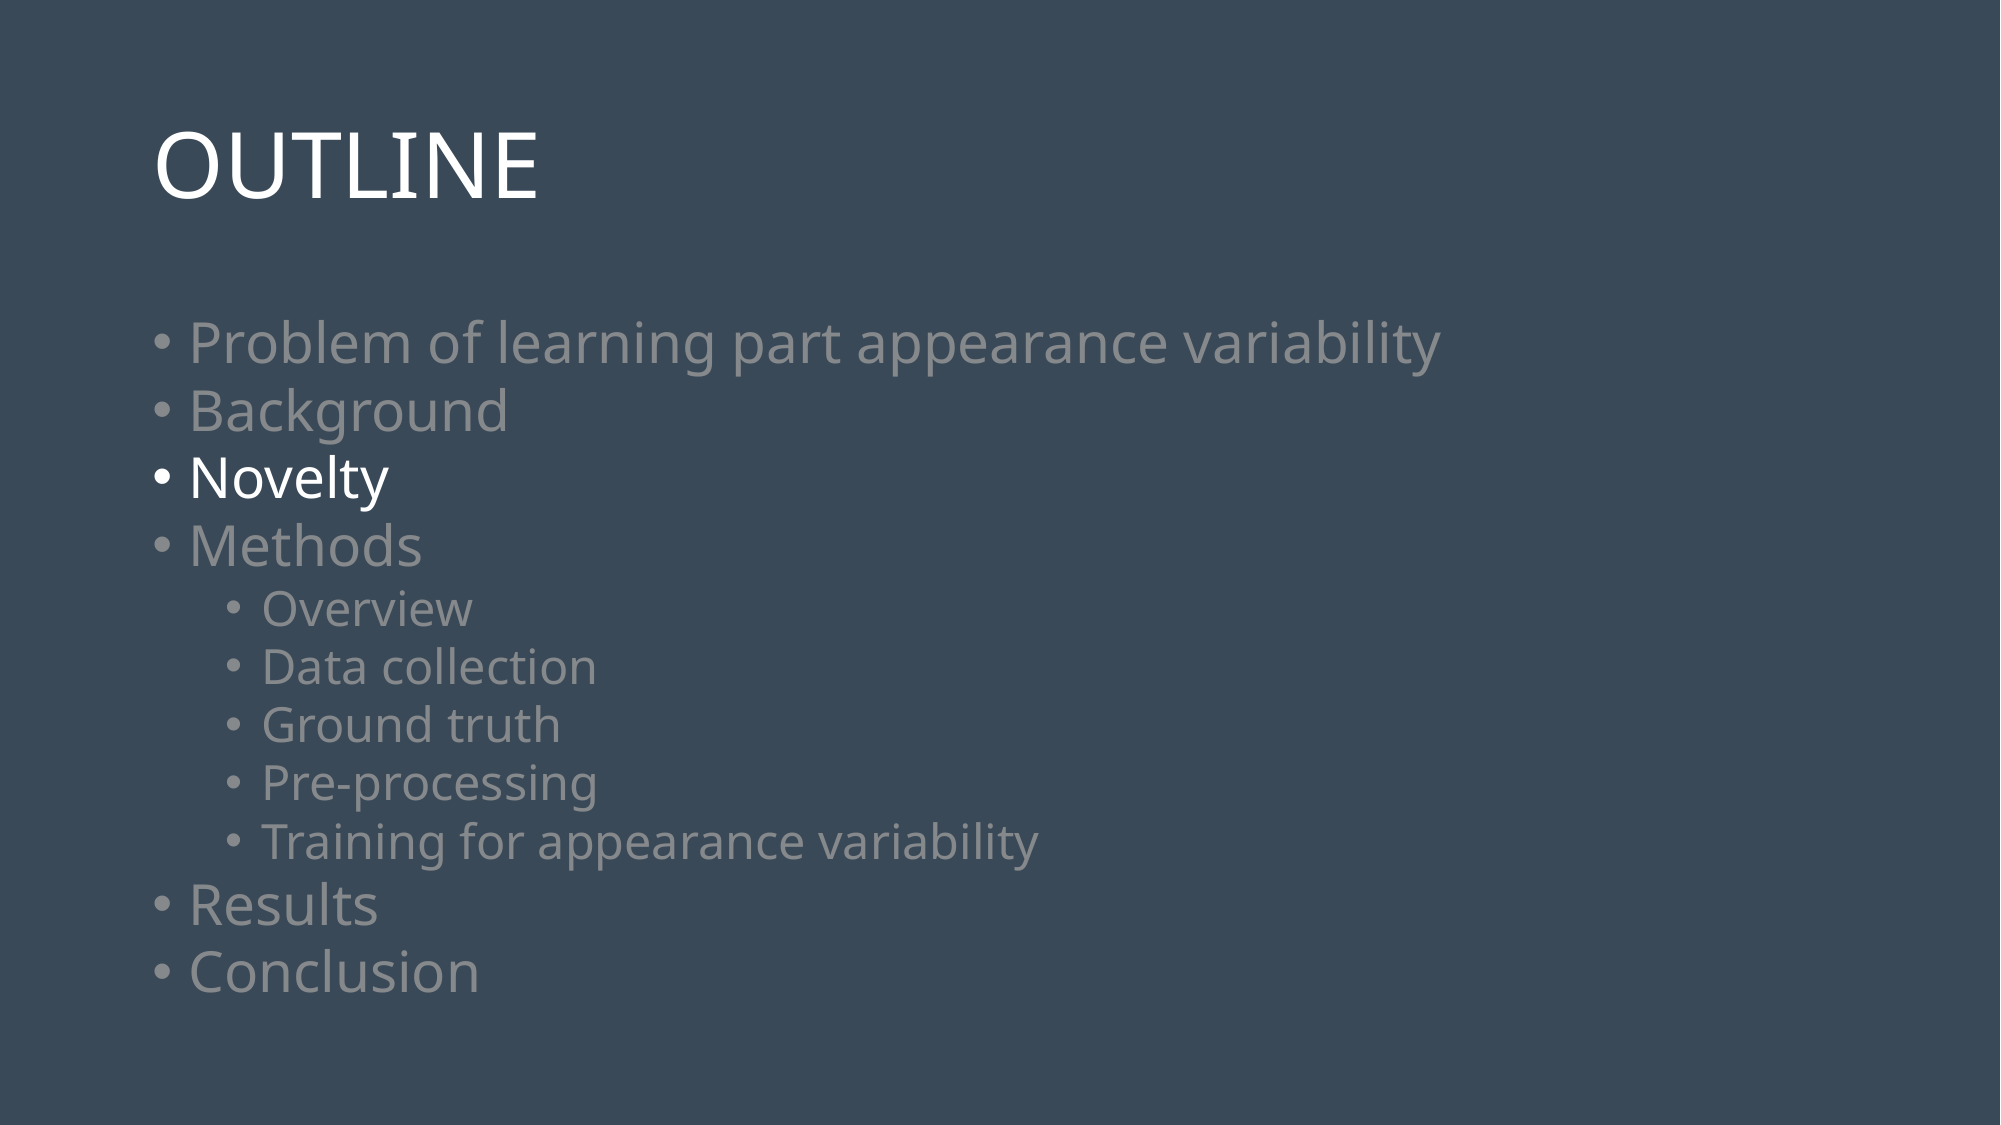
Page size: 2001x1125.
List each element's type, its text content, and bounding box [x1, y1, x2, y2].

list Problem of learning part appearance variability Background Novelty Methods Overview Data collection Ground truth Pre-processing Training for appearance variability Results Conclusion [137, 299, 1863, 1014]
title OUTLINE [137, 59, 1863, 278]
